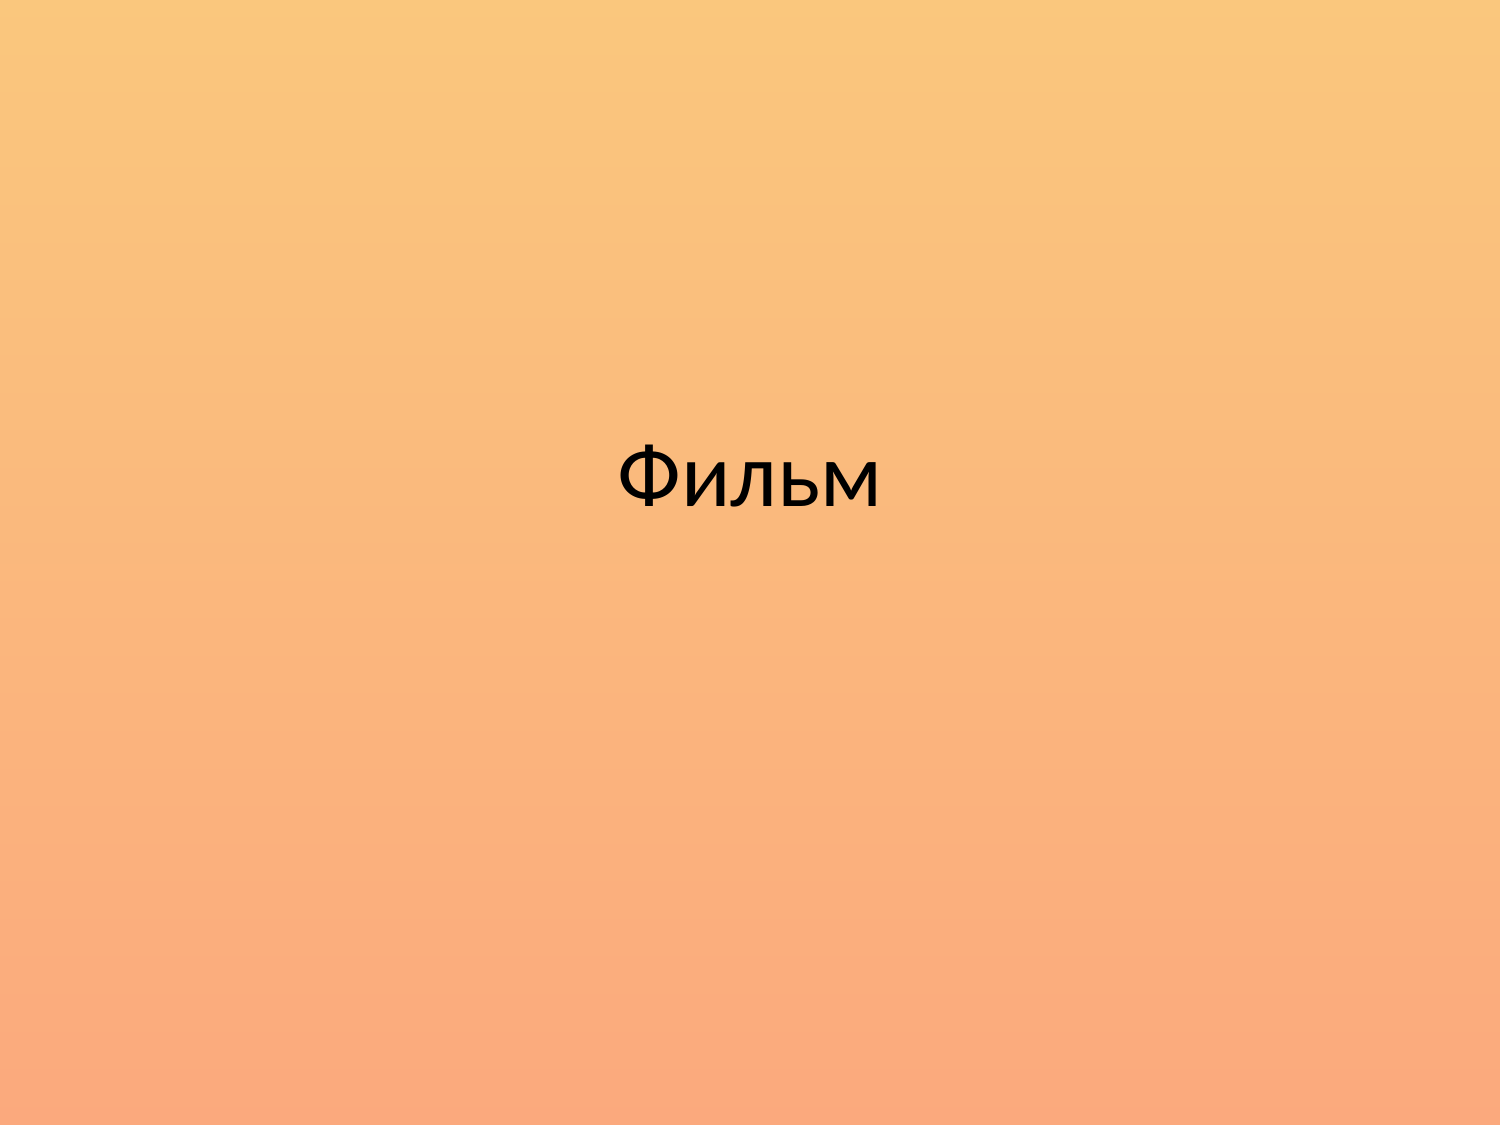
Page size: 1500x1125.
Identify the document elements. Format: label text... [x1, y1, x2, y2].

title Фильм [112, 349, 1388, 591]
